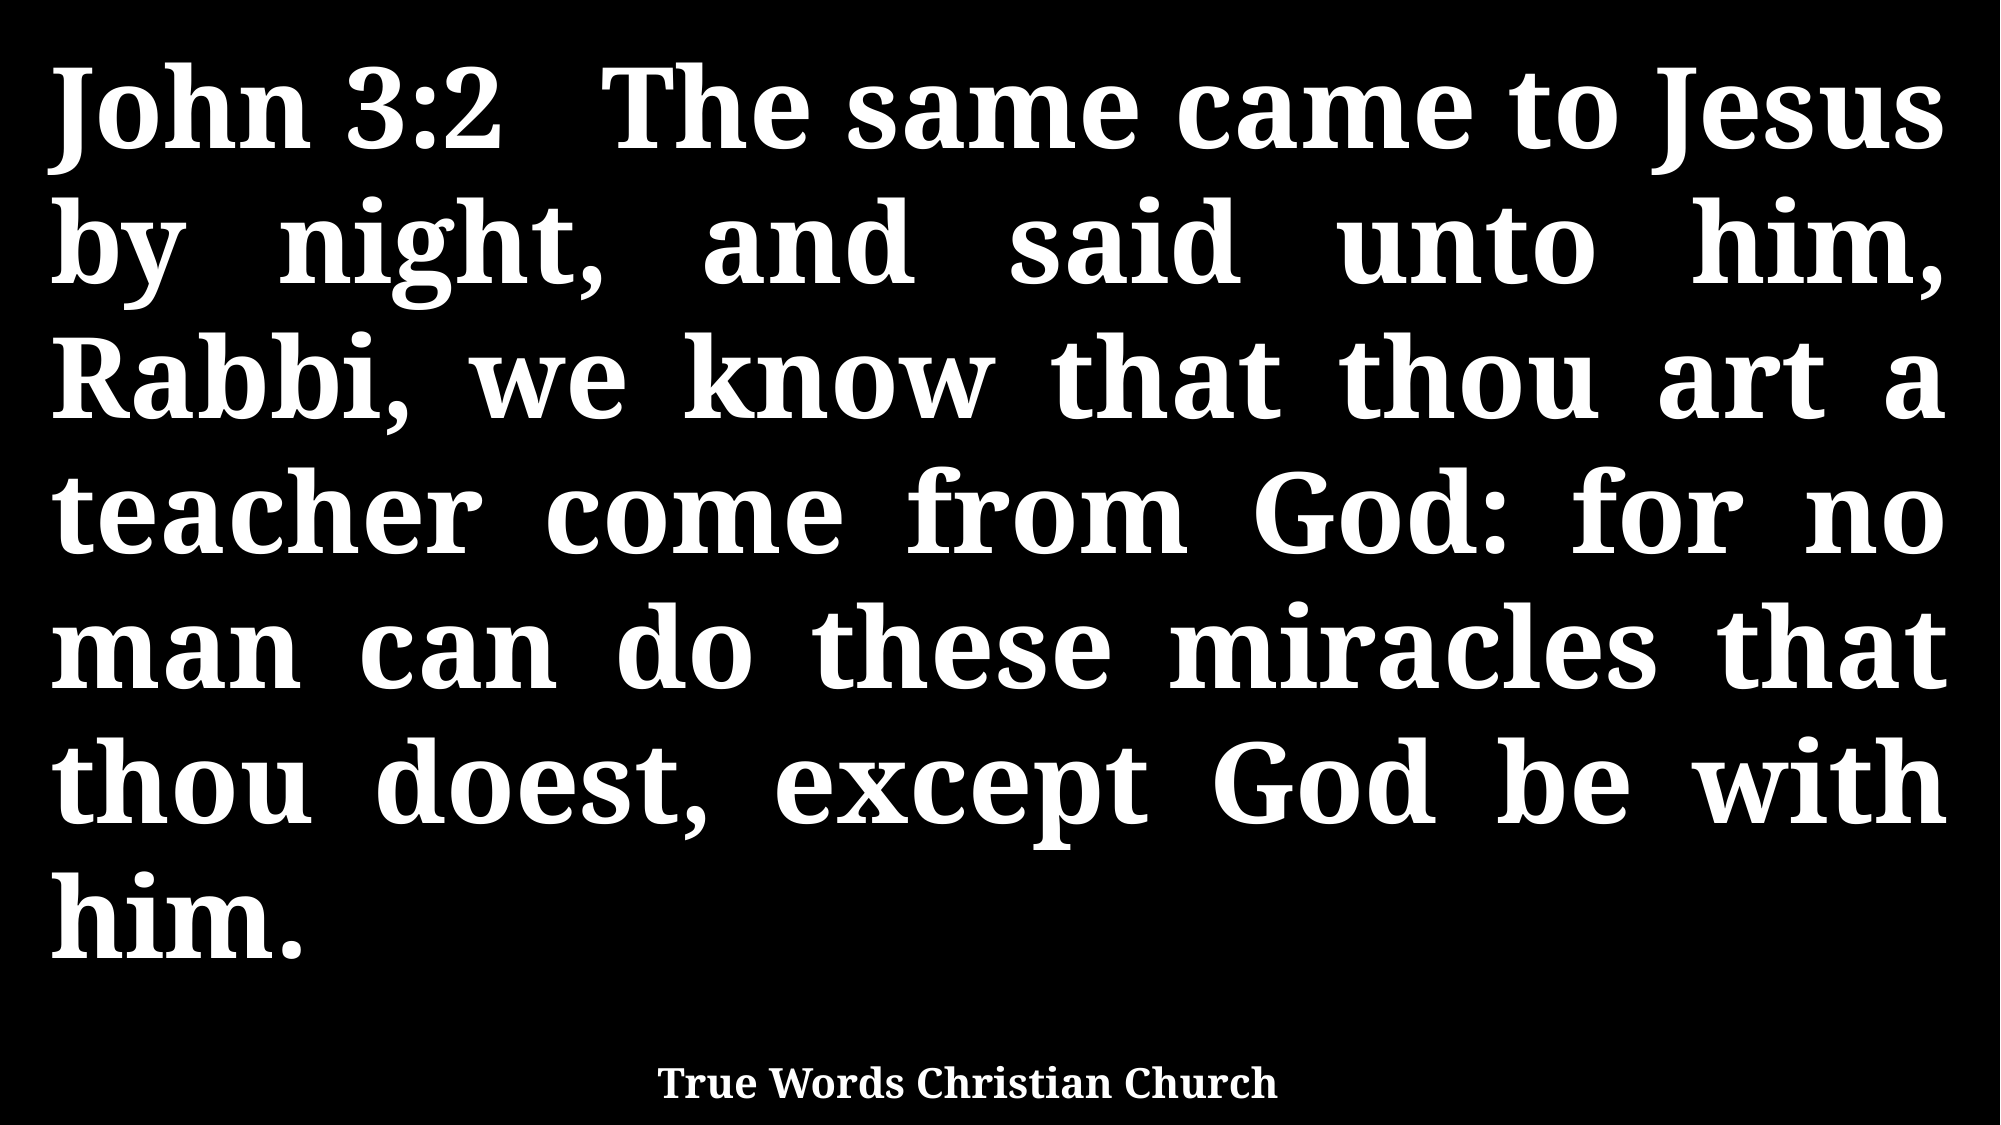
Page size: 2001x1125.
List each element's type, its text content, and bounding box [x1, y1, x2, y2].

text_box True Words Christian Church [642, 1049, 1294, 1114]
text_box John 3:2 The same came to Jesus by night, and said unto him, Rabbi, we know that thou art a teacher come from God: for no man can do these miracles that thou doest, except God be with him. [35, 28, 1965, 988]
